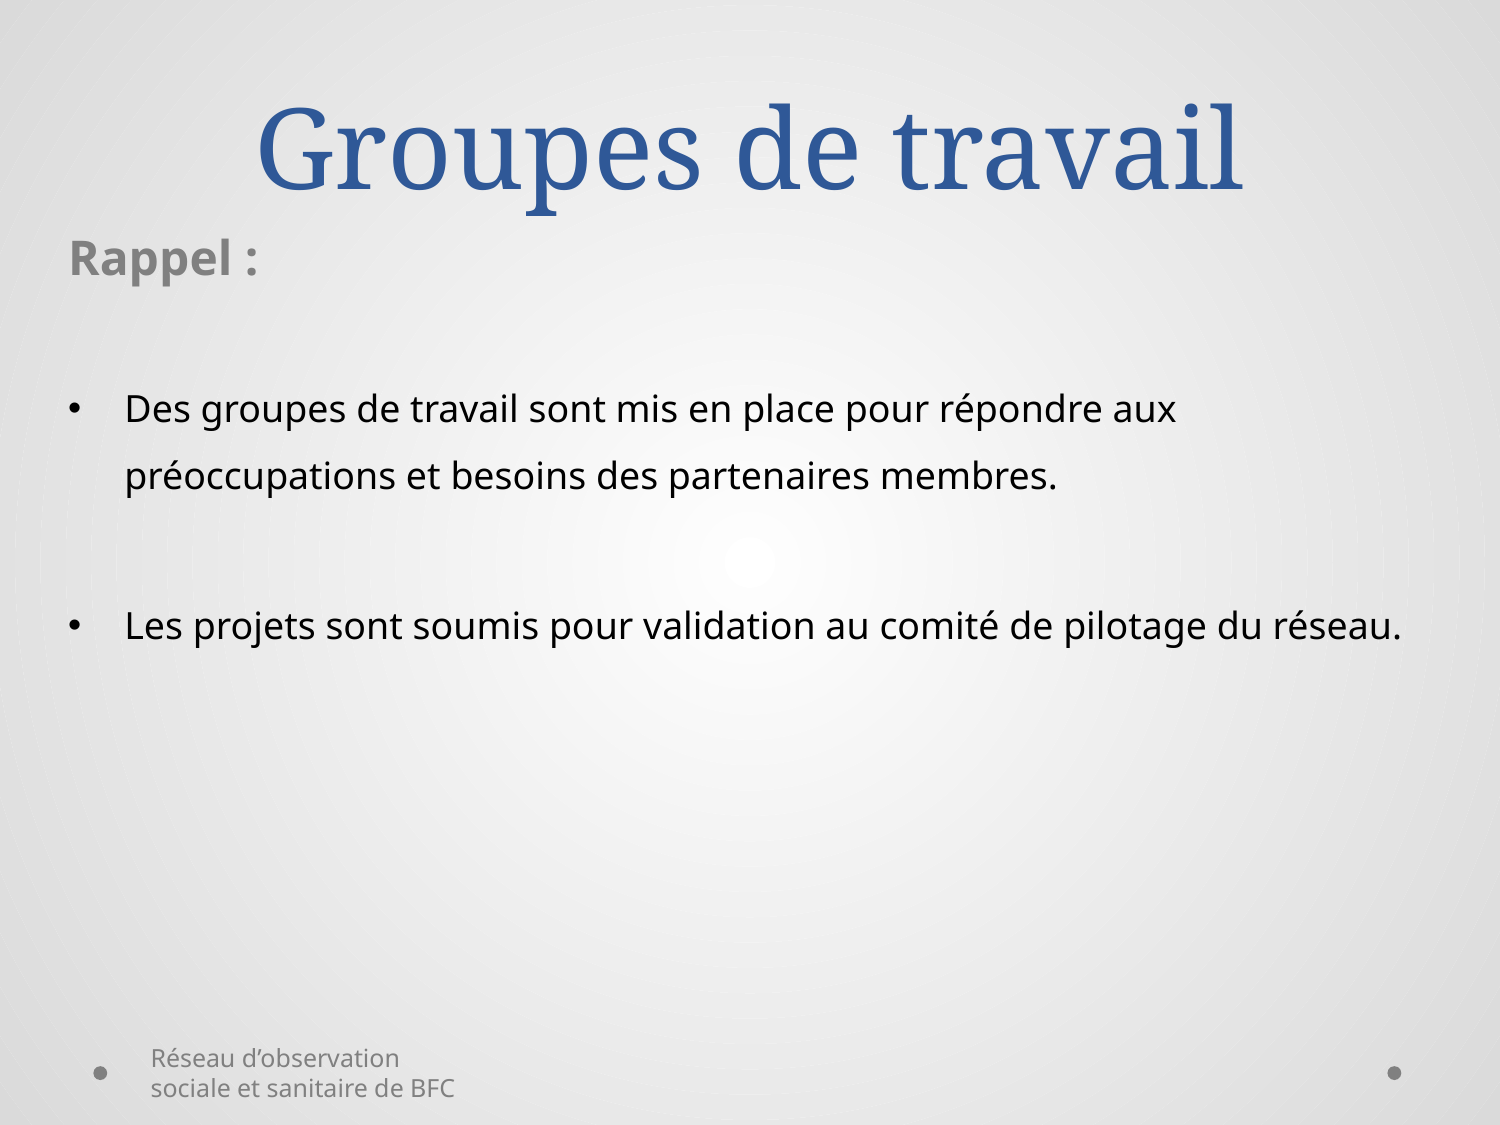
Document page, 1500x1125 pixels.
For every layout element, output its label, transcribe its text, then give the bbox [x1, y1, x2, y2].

list Rappel : Des groupes de travail sont mis en place pour répondre aux préoccupations et besoins des partenaires membres. Les projets sont soumis pour validation au comité de pilotage du réseau. [53, 219, 1424, 1035]
title Groupes de travail [75, 0, 1425, 220]
